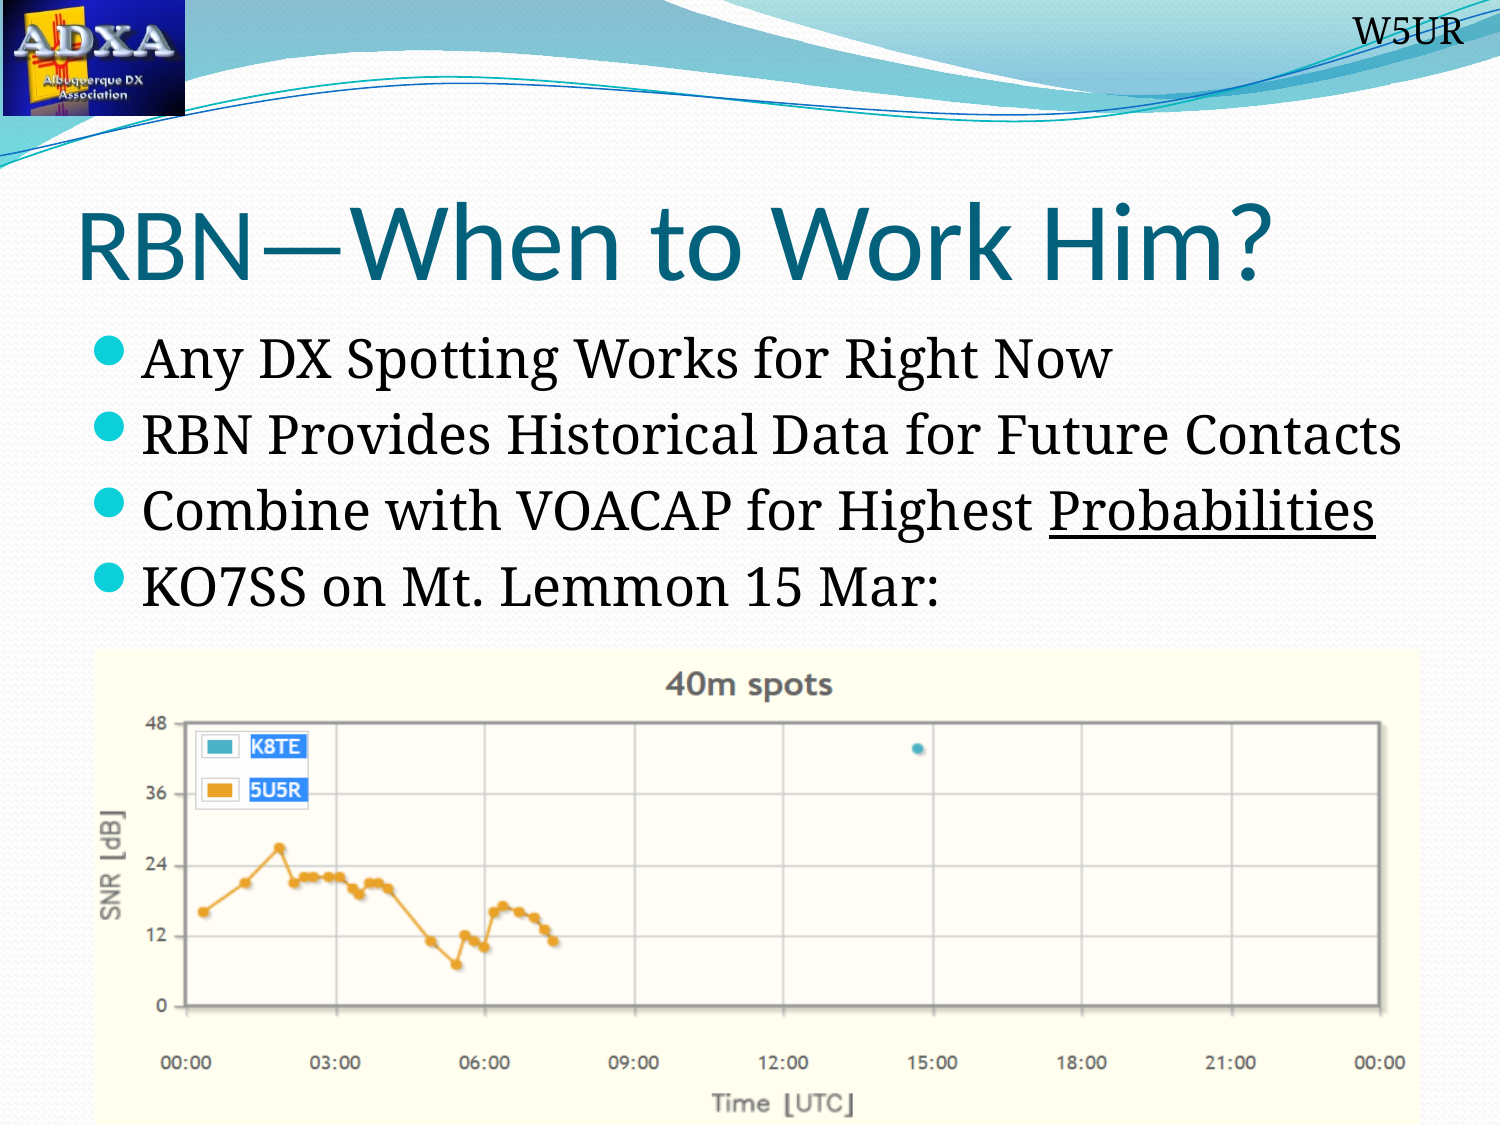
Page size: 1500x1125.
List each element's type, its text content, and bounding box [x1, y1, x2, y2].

table_cell 1425z 13 Mar [88, 652, 94, 1038]
list Any DX Spotting Works for Right Now RBN Provides Historical Data for Future Contacts Combine with VOACAP for Highest Probabilities KO7SS on Mt. Lemmon 15 Mar: [75, 317, 1425, 1038]
title RBN—When to Work Him? [75, 115, 1425, 303]
text_box [725, 537, 775, 588]
picture [3, 0, 185, 116]
table_cell 1425z 13 Mar [1421, 653, 1425, 1038]
picture [94, 648, 1421, 1125]
